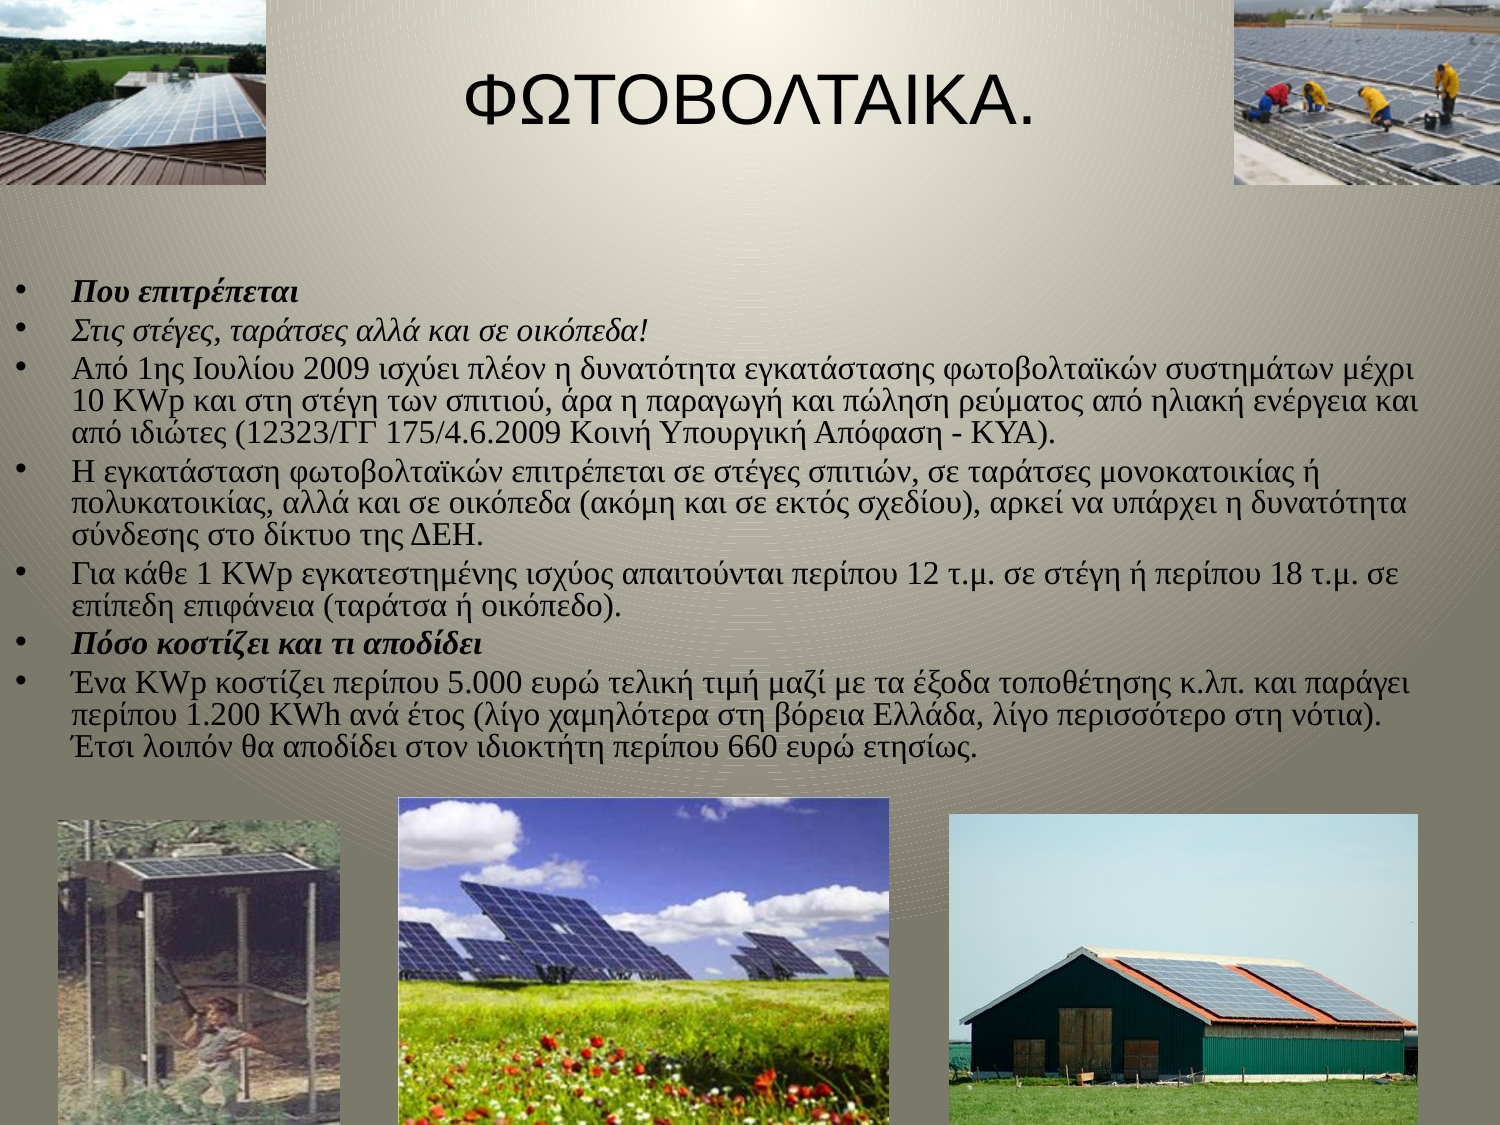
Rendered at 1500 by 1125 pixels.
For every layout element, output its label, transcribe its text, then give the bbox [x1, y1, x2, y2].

picture [1234, 0, 1500, 185]
title ΦΩΤΟΒΟΛΤΑΙΚΑ. [75, 45, 1425, 233]
list Που επιτρέπεται Στις στέγες, ταράτσες αλλά και σε οικόπεδα! Από 1ης Ιουλίου 2009 ισχύει πλέον η δυνατότητα εγκατάστασης φωτοβολταϊκών συστημάτων μέχρι 10 KWp και στη στέγη των σπιτιού, άρα η παραγωγή και πώληση ρεύματος από ηλιακή ενέργεια και από ιδιώτες (12323/ΓΓ 175/4.6.2009 Κοινή Υπουργική Απόφαση - ΚΥΑ). Η εγκατάσταση φωτοβολταϊκών επιτρέπεται σε στέγες σπιτιών, σε ταράτσες μονοκατοικίας ή πολυκατοικίας, αλλά και σε οικόπεδα (ακόμη και σε εκτός σχεδίου), αρκεί να υπάρχει η δυνατότητα σύνδεσης στο δίκτυο της ΔΕΗ. Για κάθε 1 KWp εγκατεστημένης ισχύος απαιτούνται περίπου 12 τ.μ. σε στέγη ή περίπου 18 τ.μ. σε επίπεδη επιφάνεια (ταράτσα ή οικόπεδο). Πόσο κοστίζει και τι αποδίδει Ένα KWp κοστίζει περίπου 5.000 ευρώ τελική τιμή μαζί με τα έξοδα τοποθέτησης κ.λπ. και παράγει περίπου 1.200 KWh ανά έτος (λίγο χαμηλότερα στη βόρεια Ελλάδα, λίγο περισσότερο στη νότια). Έτσι λοιπόν θα αποδίδει στον ιδιοκτήτη περίπου 660 ευρώ ετησίως. [0, 269, 1439, 1013]
picture [948, 813, 1418, 1125]
picture [398, 797, 889, 1125]
picture [58, 820, 341, 1125]
picture [0, 0, 266, 185]
